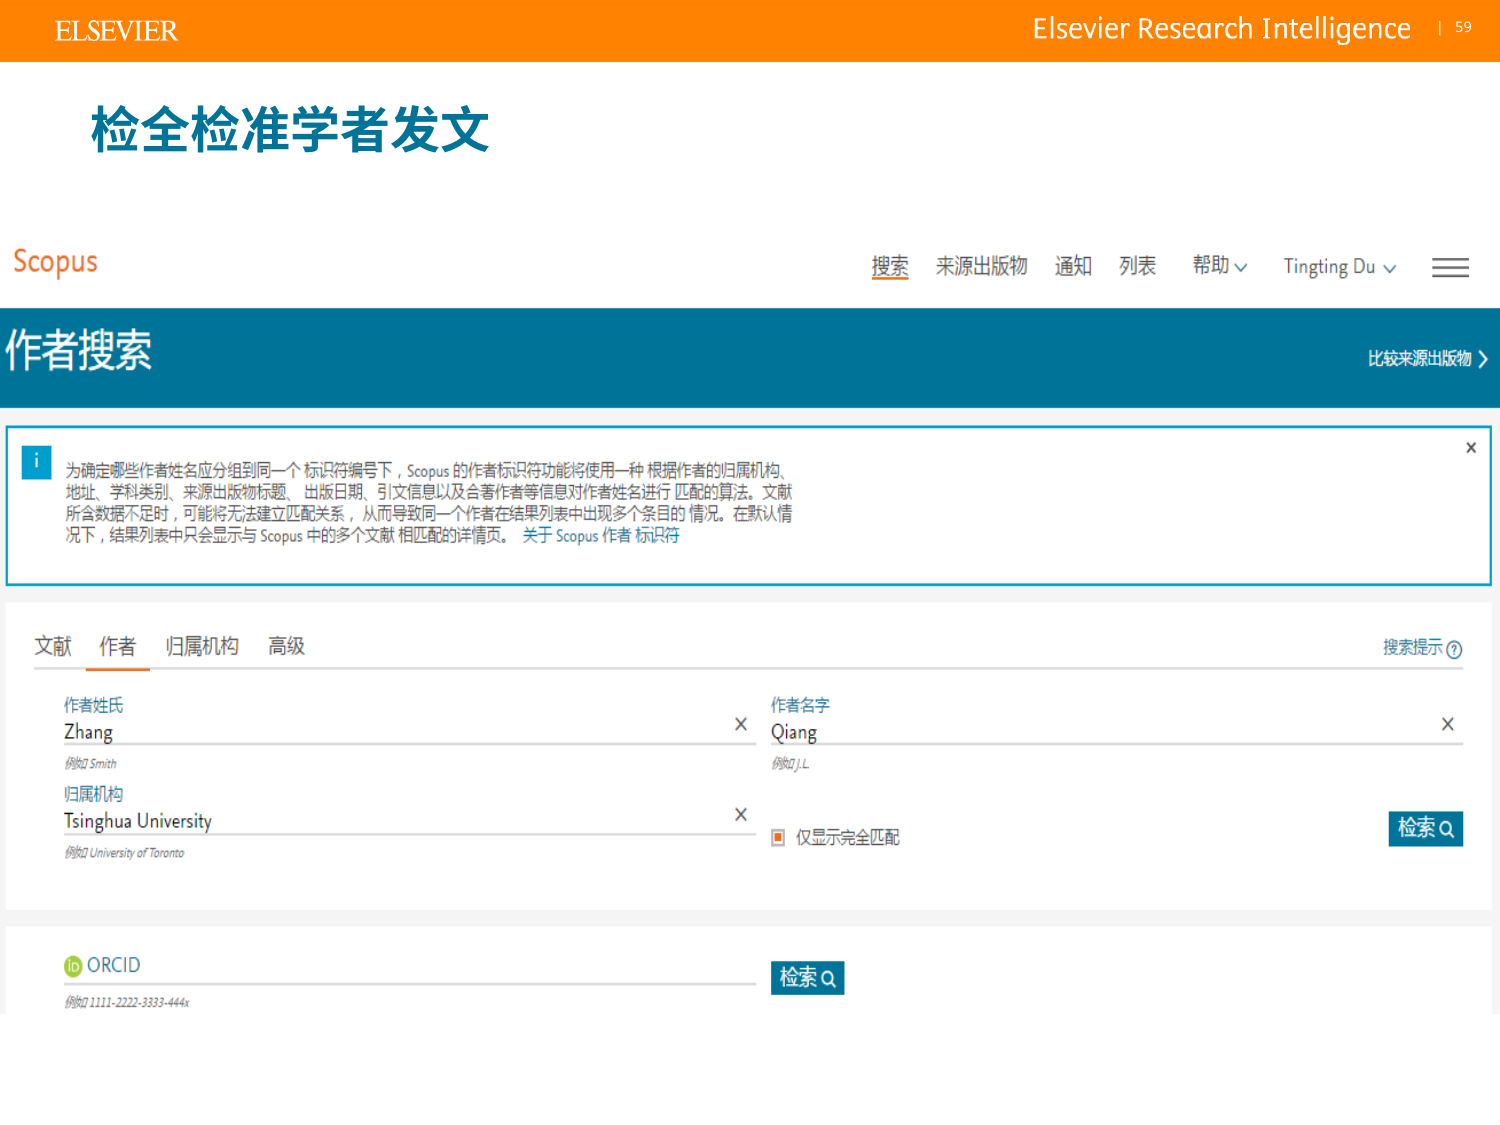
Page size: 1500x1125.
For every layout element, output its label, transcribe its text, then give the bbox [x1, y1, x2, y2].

picture [1439, 350, 1471, 366]
picture [117, 329, 151, 370]
picture [0, 0, 1500, 62]
picture [0, 408, 1500, 1014]
title 检全检准学者发文 [75, 93, 1427, 163]
picture [79, 329, 114, 371]
picture [1413, 350, 1431, 366]
picture [43, 329, 78, 371]
picture [1370, 350, 1412, 366]
picture [1480, 351, 1488, 368]
picture [6, 329, 16, 371]
picture [0, 230, 1500, 308]
picture [17, 329, 42, 371]
